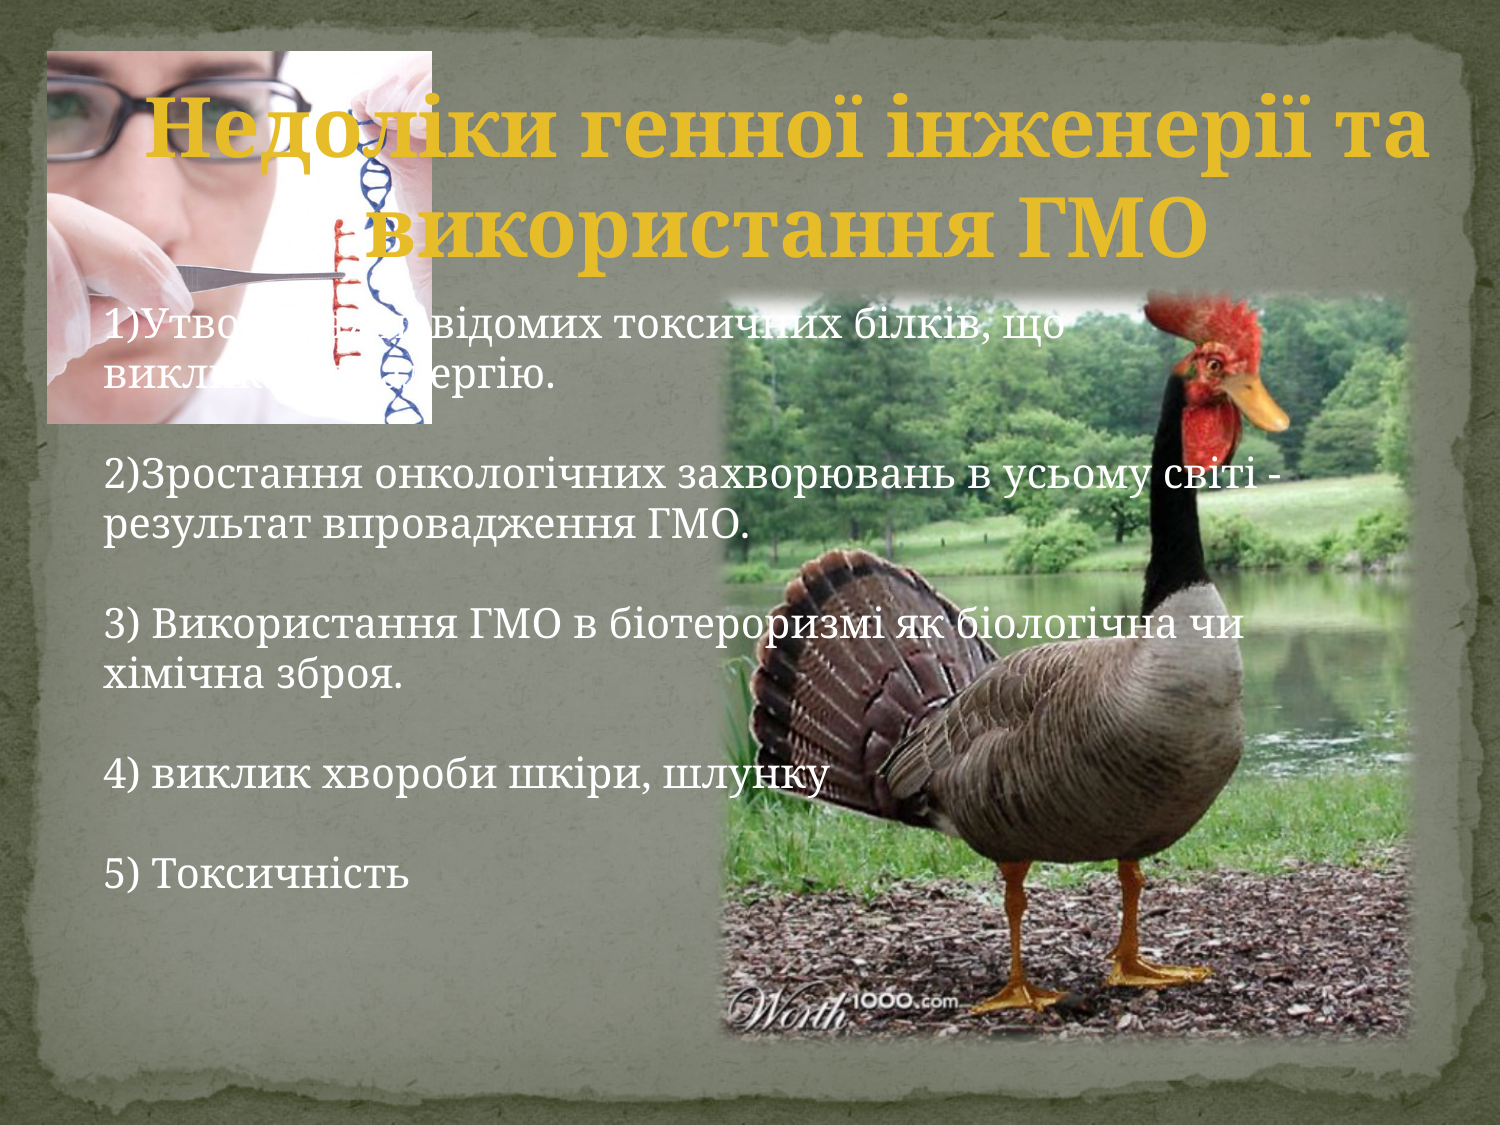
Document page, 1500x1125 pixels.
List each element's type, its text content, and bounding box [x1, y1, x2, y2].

picture [47, 51, 432, 424]
text_box 1)Утворення невідомих токсичних білків, що викликають алергію. 2)Зростання онкологічних захворювань в усьому світі - результат впровадження ГМО. 3) Використання ГМО в біотероризмі як біологічна чи хімічна зброя. 4) виклик хвороби шкіри, шлунку 5) Токсичність [88, 289, 698, 1005]
picture [709, 284, 1425, 1055]
text_box Недоліки генної інженерії та використання ГМО [442, 66, 1465, 282]
